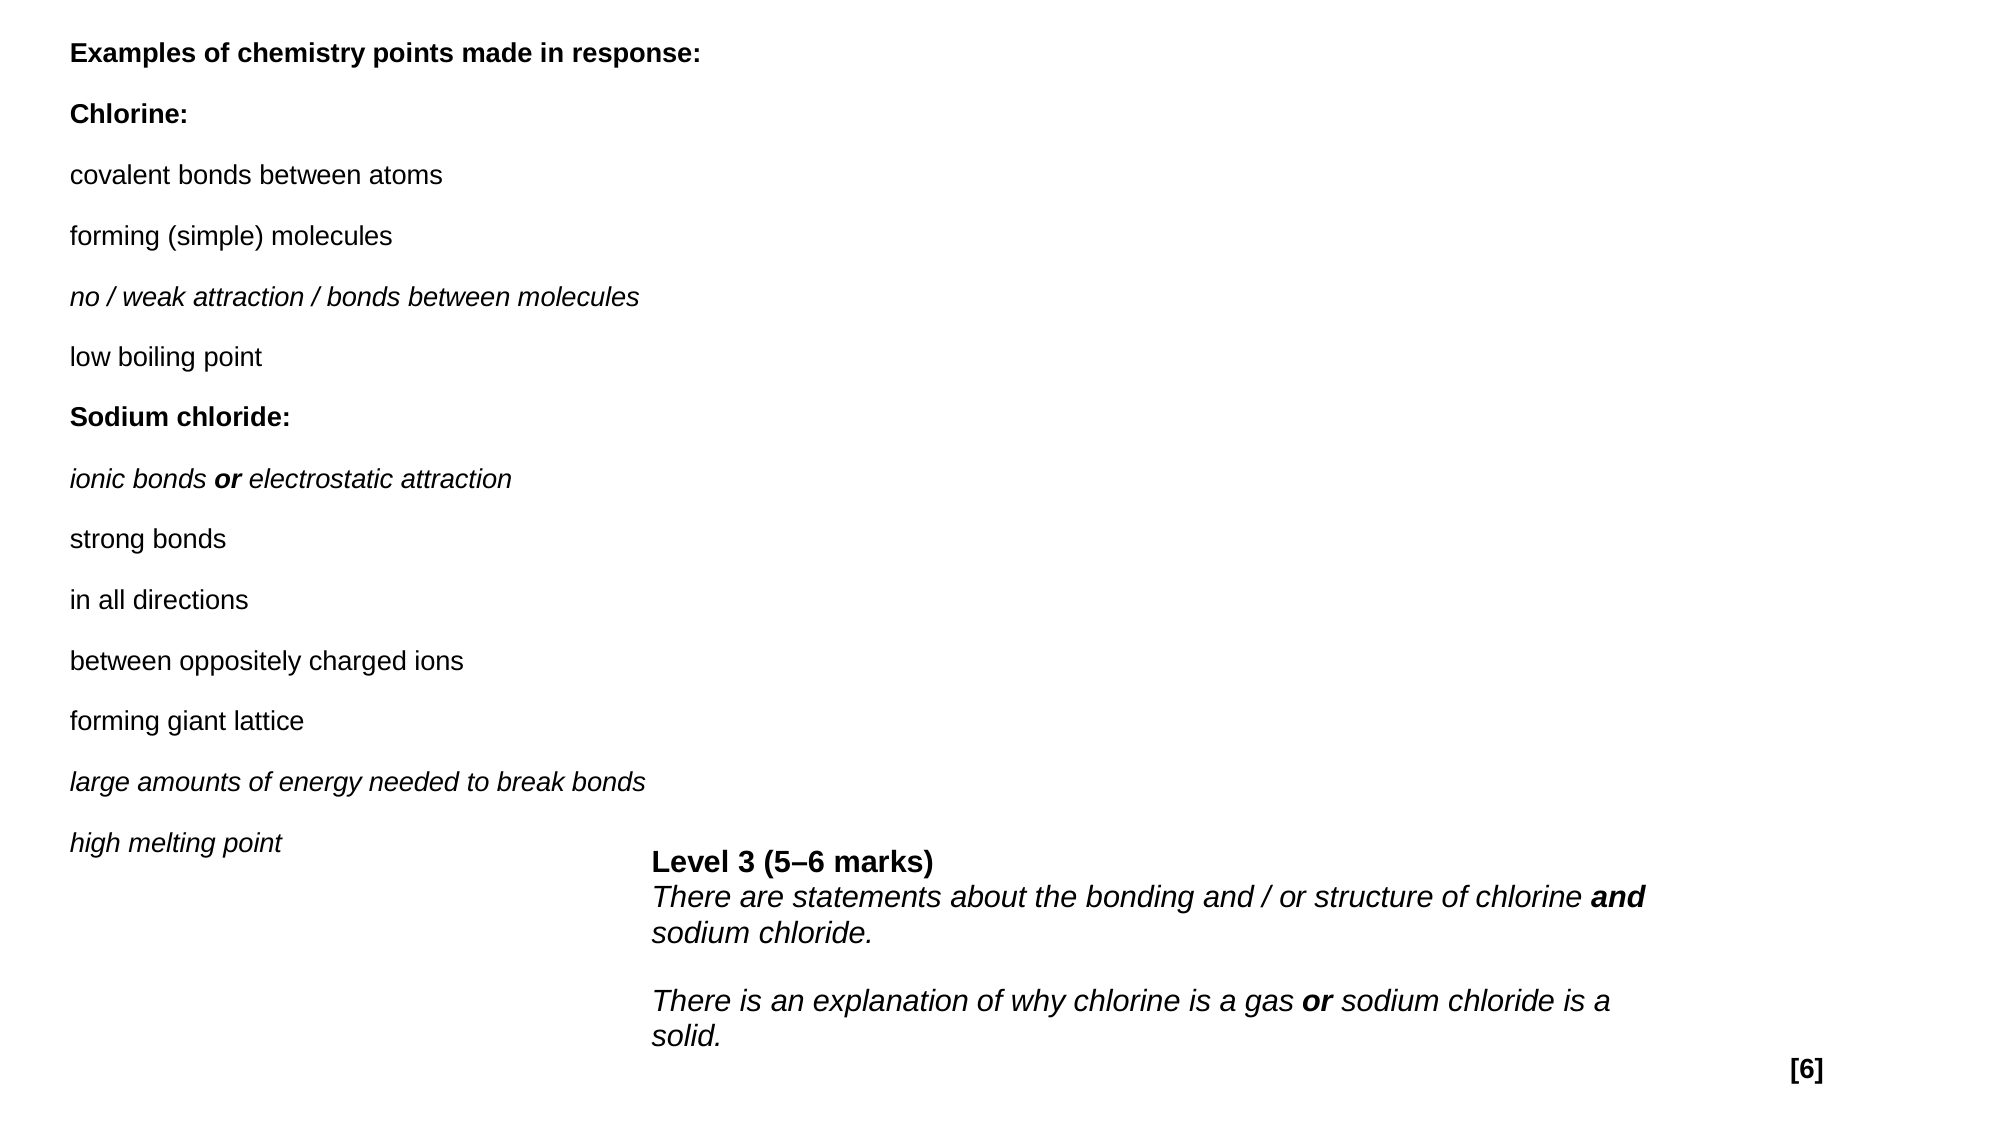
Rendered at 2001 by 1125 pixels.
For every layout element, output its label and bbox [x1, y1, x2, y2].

picture [0, 8, 1828, 1086]
